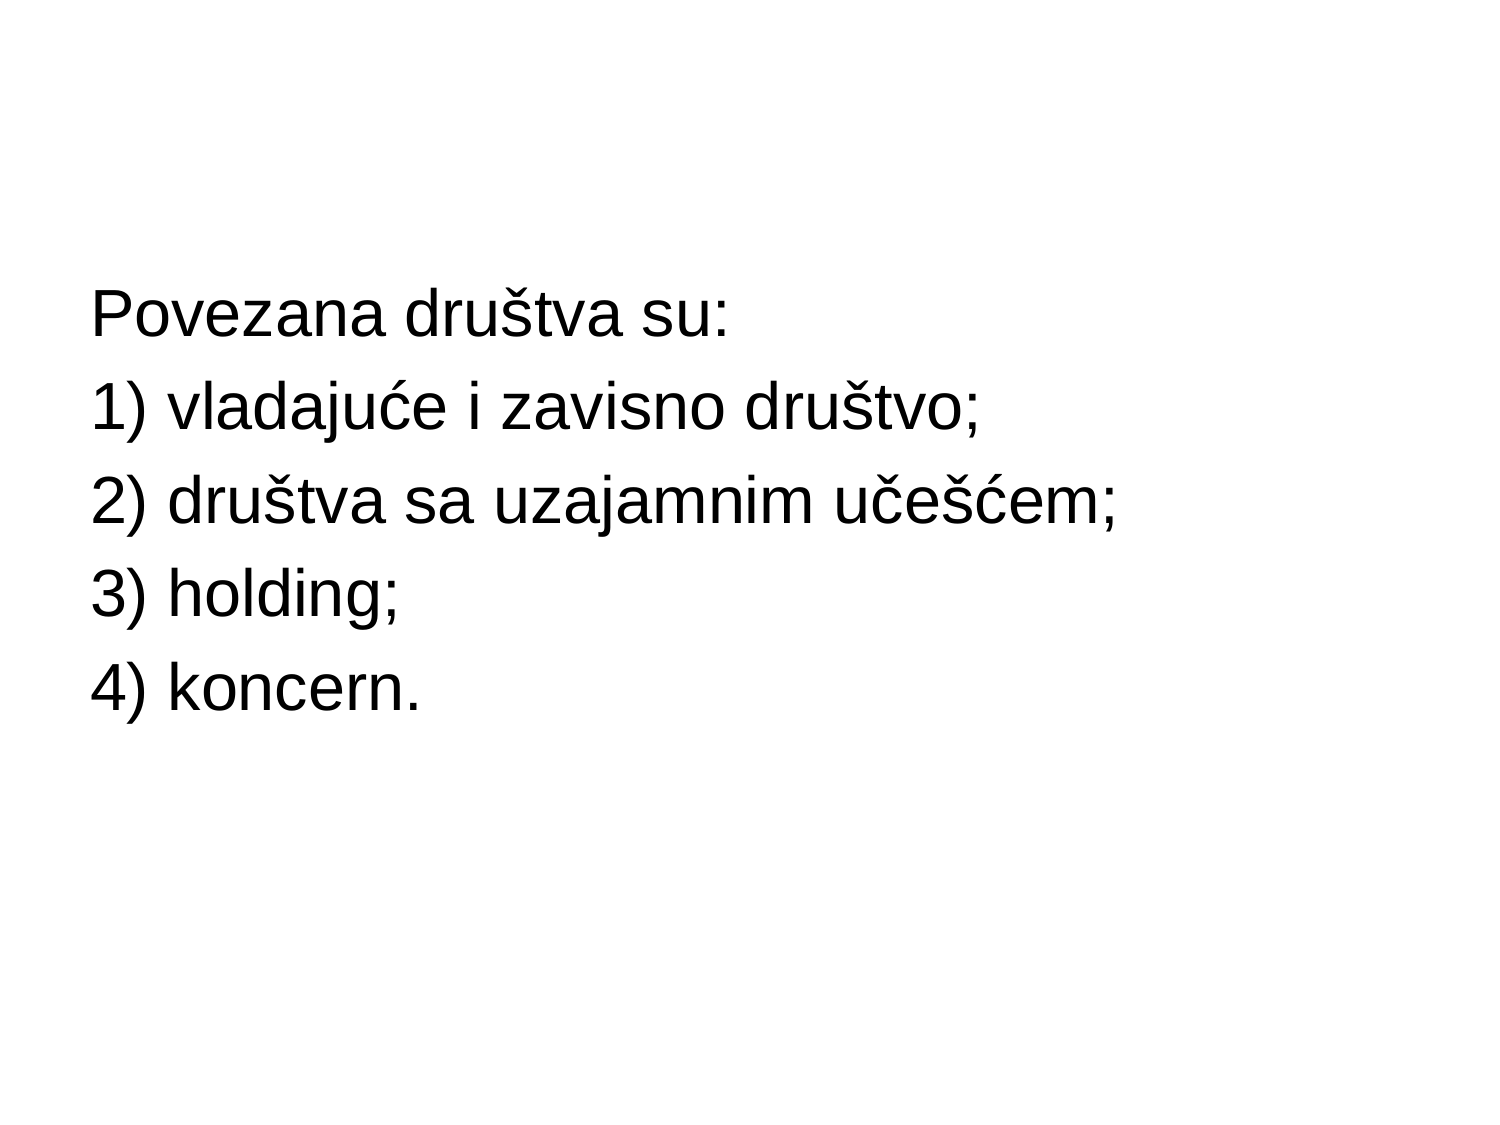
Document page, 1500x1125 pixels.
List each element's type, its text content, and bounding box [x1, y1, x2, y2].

list Povezana društva su: 1) vladajuće i zavisno društvo; 2) društva sa uzajamnim učešćem; 3) holding; 4) koncern. [75, 262, 1425, 1005]
